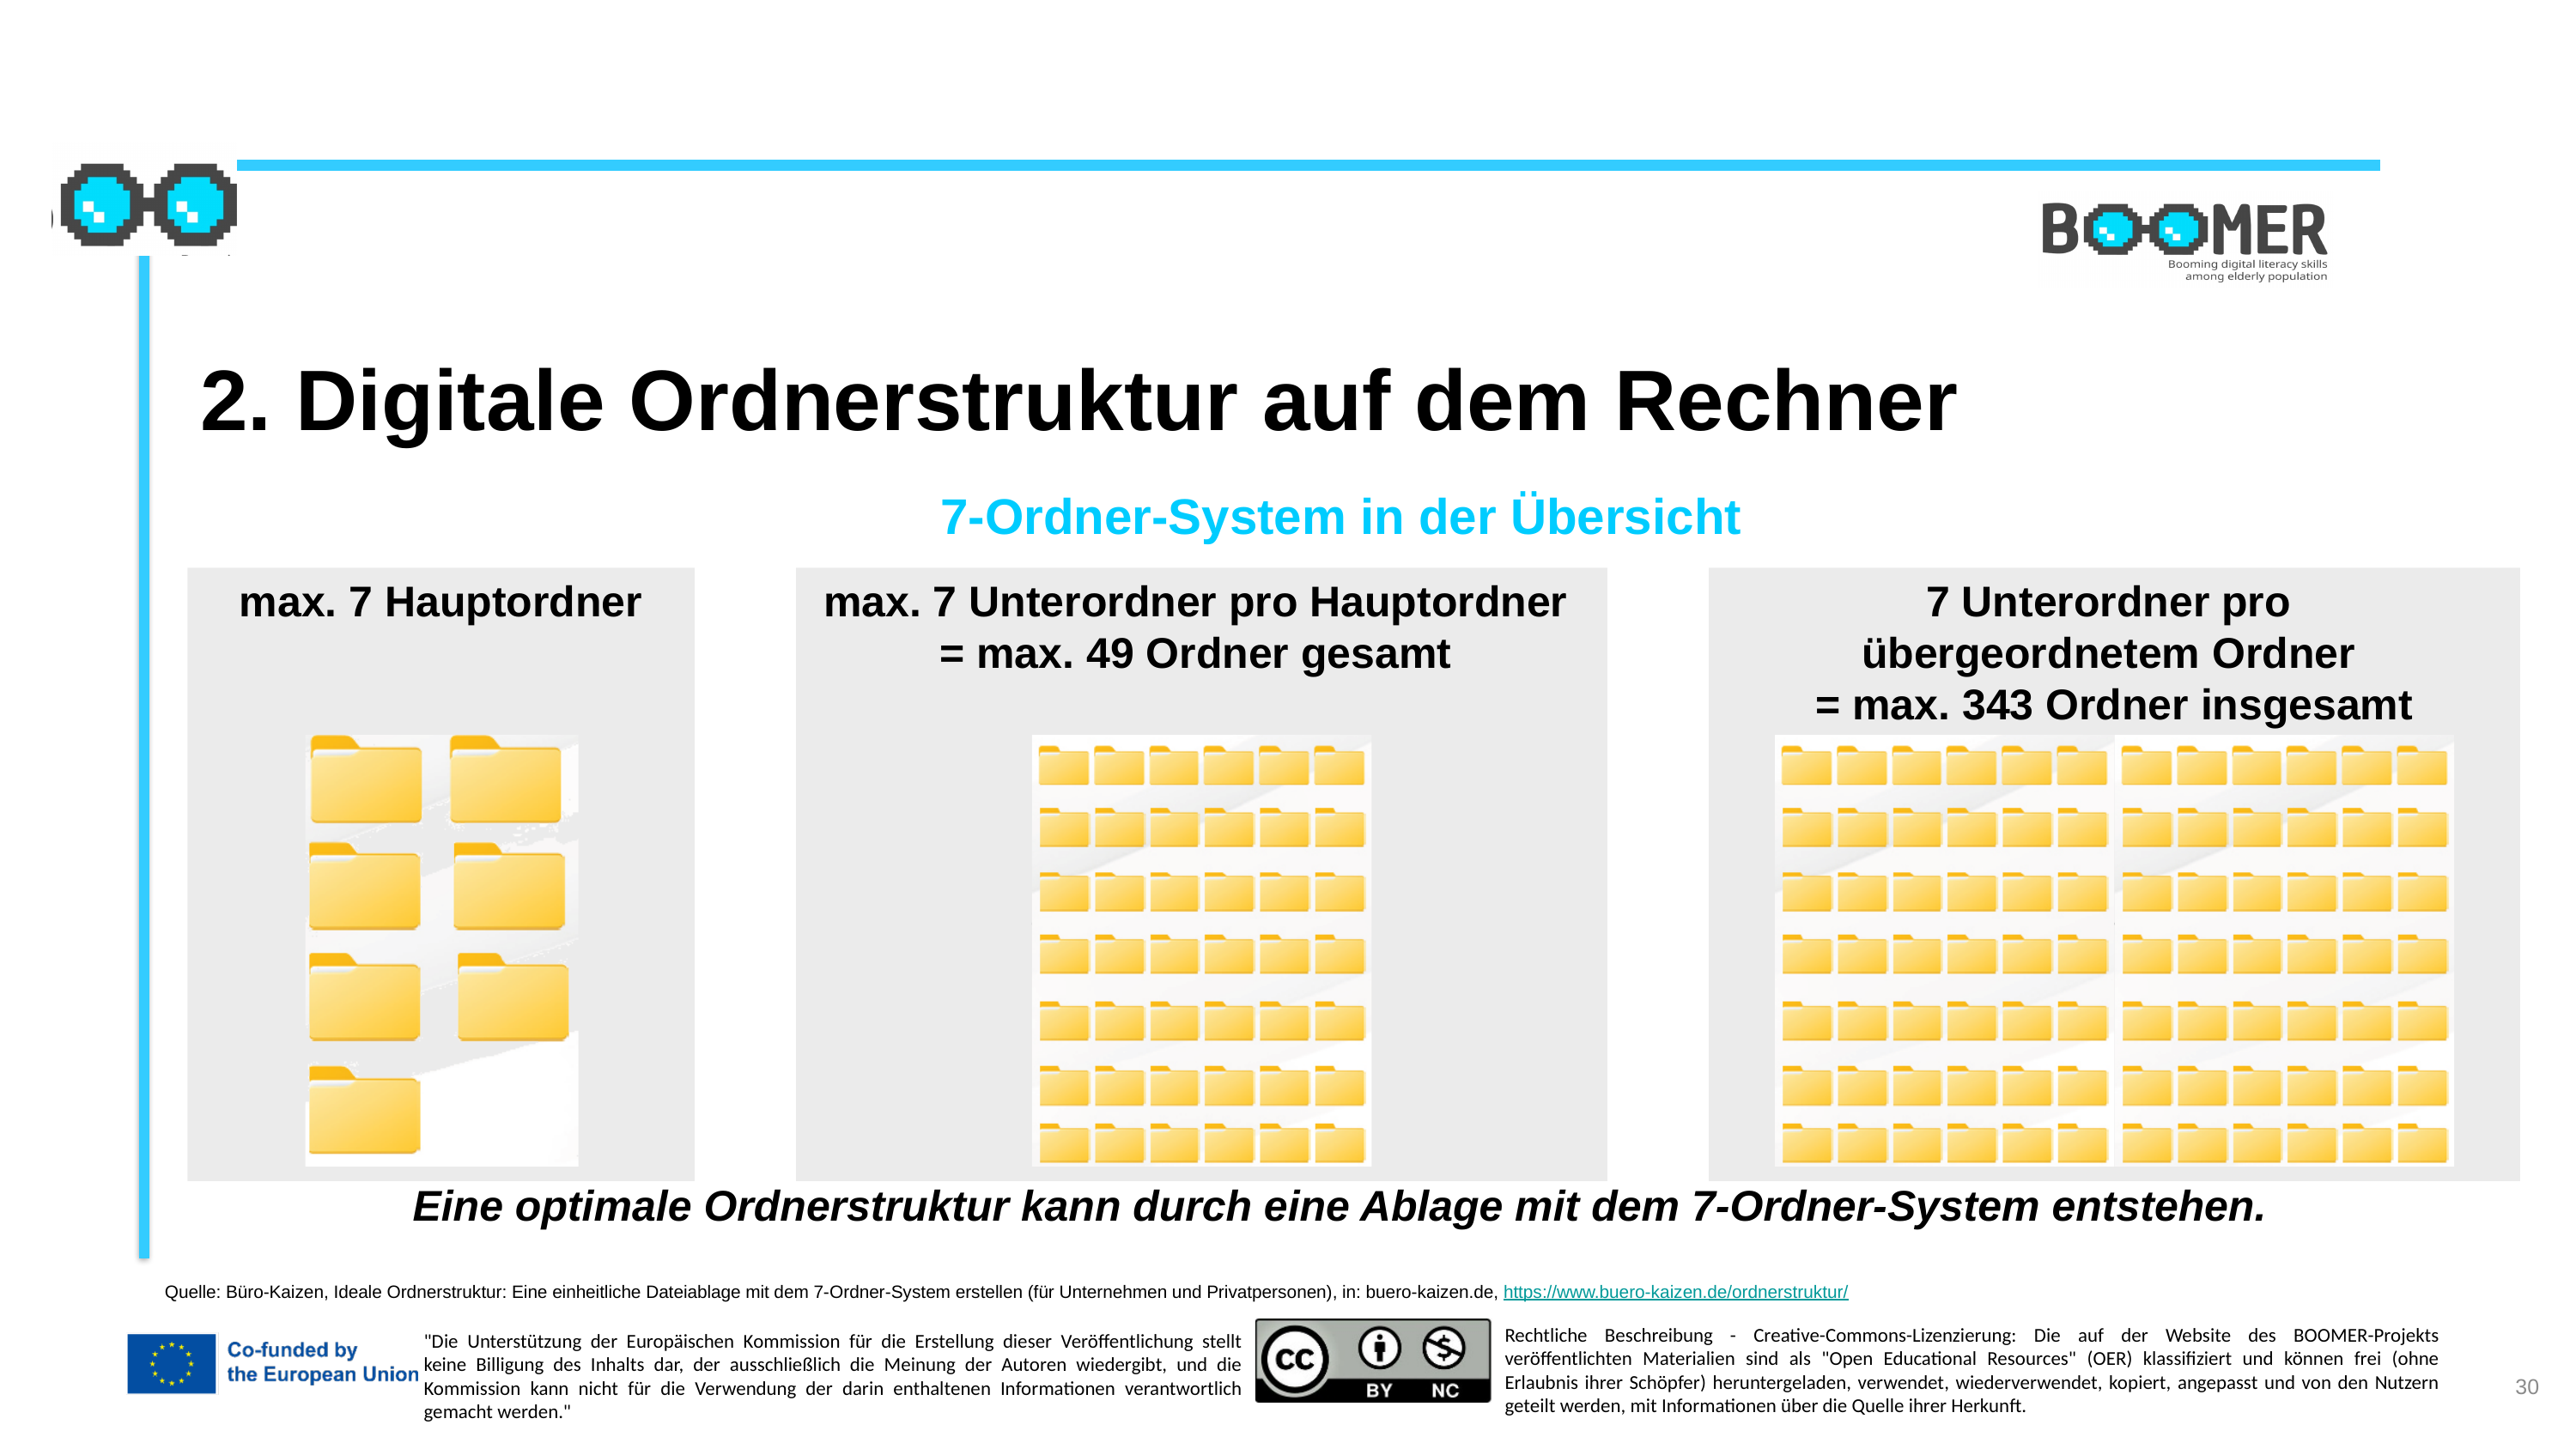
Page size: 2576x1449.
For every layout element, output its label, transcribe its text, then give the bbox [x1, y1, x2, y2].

picture [435, 1386, 440, 1394]
picture [2038, 191, 2334, 288]
picture [305, 734, 579, 1167]
picture [52, 142, 237, 256]
text_box max. 7 Unterordner pro Hauptordner = max. 49 Ordner gesamt [796, 567, 1607, 1172]
picture [124, 1331, 441, 1397]
text_box 7 Unterordner pro übergeordnetem Ordner = max. 343 Ordner insgesamt [1709, 567, 2520, 1181]
text_box 2. Digitale Ordnerstruktur auf dem Rechner [187, 337, 2506, 456]
text_box 7-Ordner-System in der Übersicht [182, 477, 2500, 551]
picture [434, 1337, 440, 1346]
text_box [1774, 734, 2455, 1167]
picture [1031, 734, 1372, 1167]
text_box Quelle: Büro-Kaizen, Ideale Ordnerstruktur: Eine einheitliche Dateiablage mit dem 7-Ordner-System erstellen (für Unternehmen und Privatpersonen), in: buero-kaizen.de, https://www.buero-kaizen.de/ordnerstruktur/ [152, 1257, 2561, 1308]
text_box Eine optimale Ordnerstruktur kann durch eine Ablage mit dem 7-Ordner-System entstehen. [187, 1172, 2506, 1237]
text_box max. 7 Hauptordner [187, 567, 695, 1172]
picture [1255, 1318, 1492, 1403]
text_box 30 [1972, 1347, 2553, 1425]
